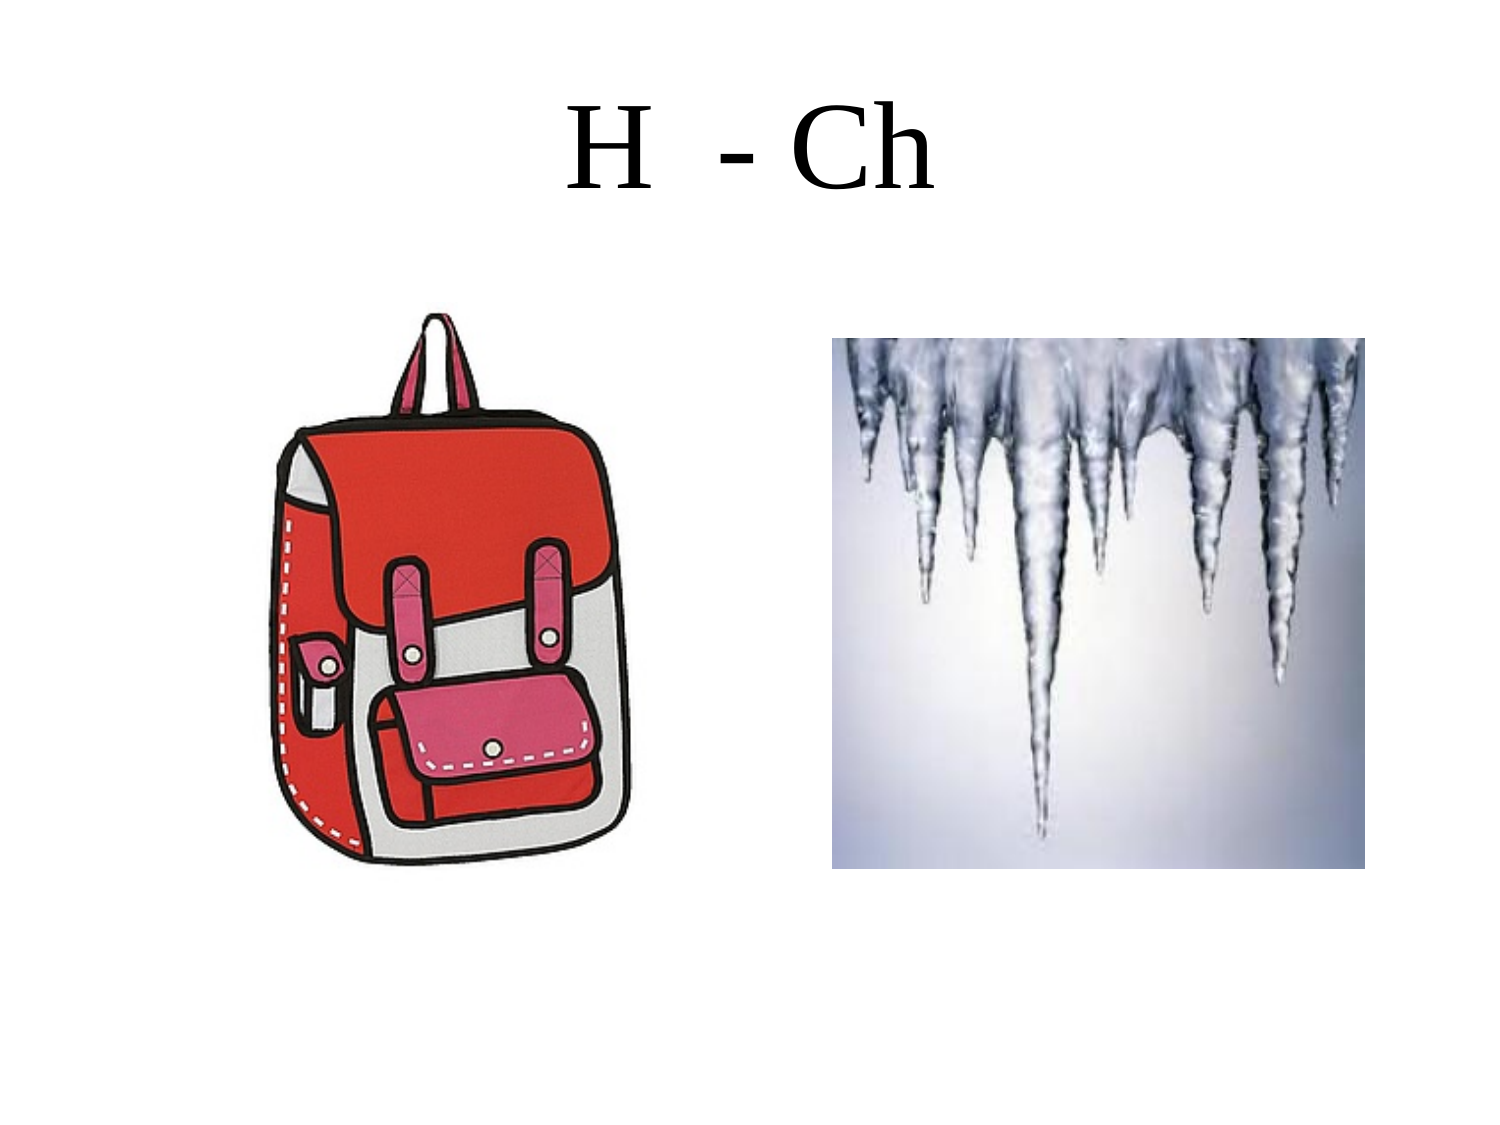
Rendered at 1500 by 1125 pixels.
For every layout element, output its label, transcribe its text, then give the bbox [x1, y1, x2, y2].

title H - Ch [75, 45, 1425, 233]
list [111, 302, 800, 892]
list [832, 337, 1365, 870]
